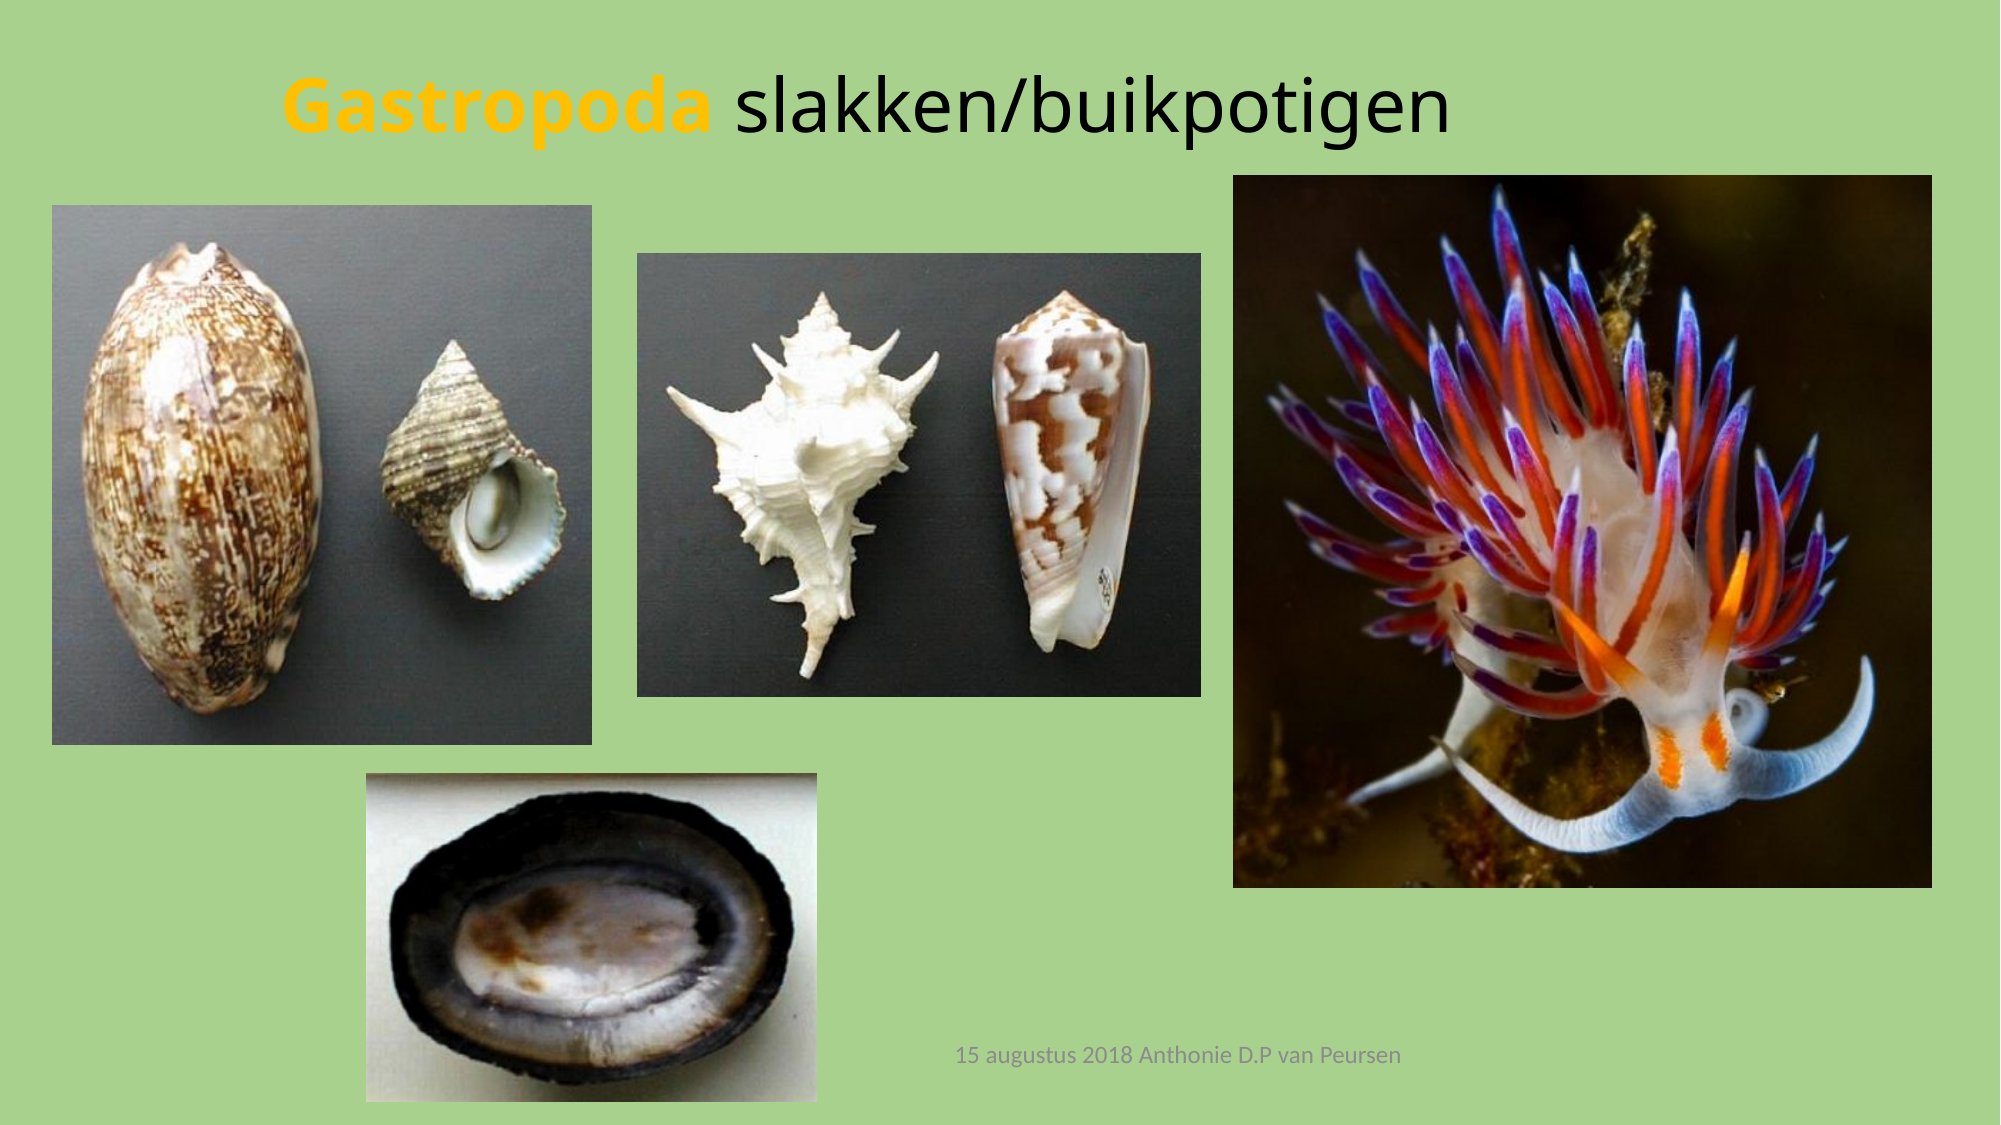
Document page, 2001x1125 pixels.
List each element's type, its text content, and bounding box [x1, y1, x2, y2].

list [637, 253, 1201, 697]
picture [52, 205, 592, 745]
picture [366, 773, 817, 1102]
title Gastropoda slakken/buikpotigen [249, 46, 1600, 176]
footer 15 augustus 2018 Anthonie D.P van Peursen [848, 1023, 1509, 1084]
picture [1233, 175, 1932, 888]
